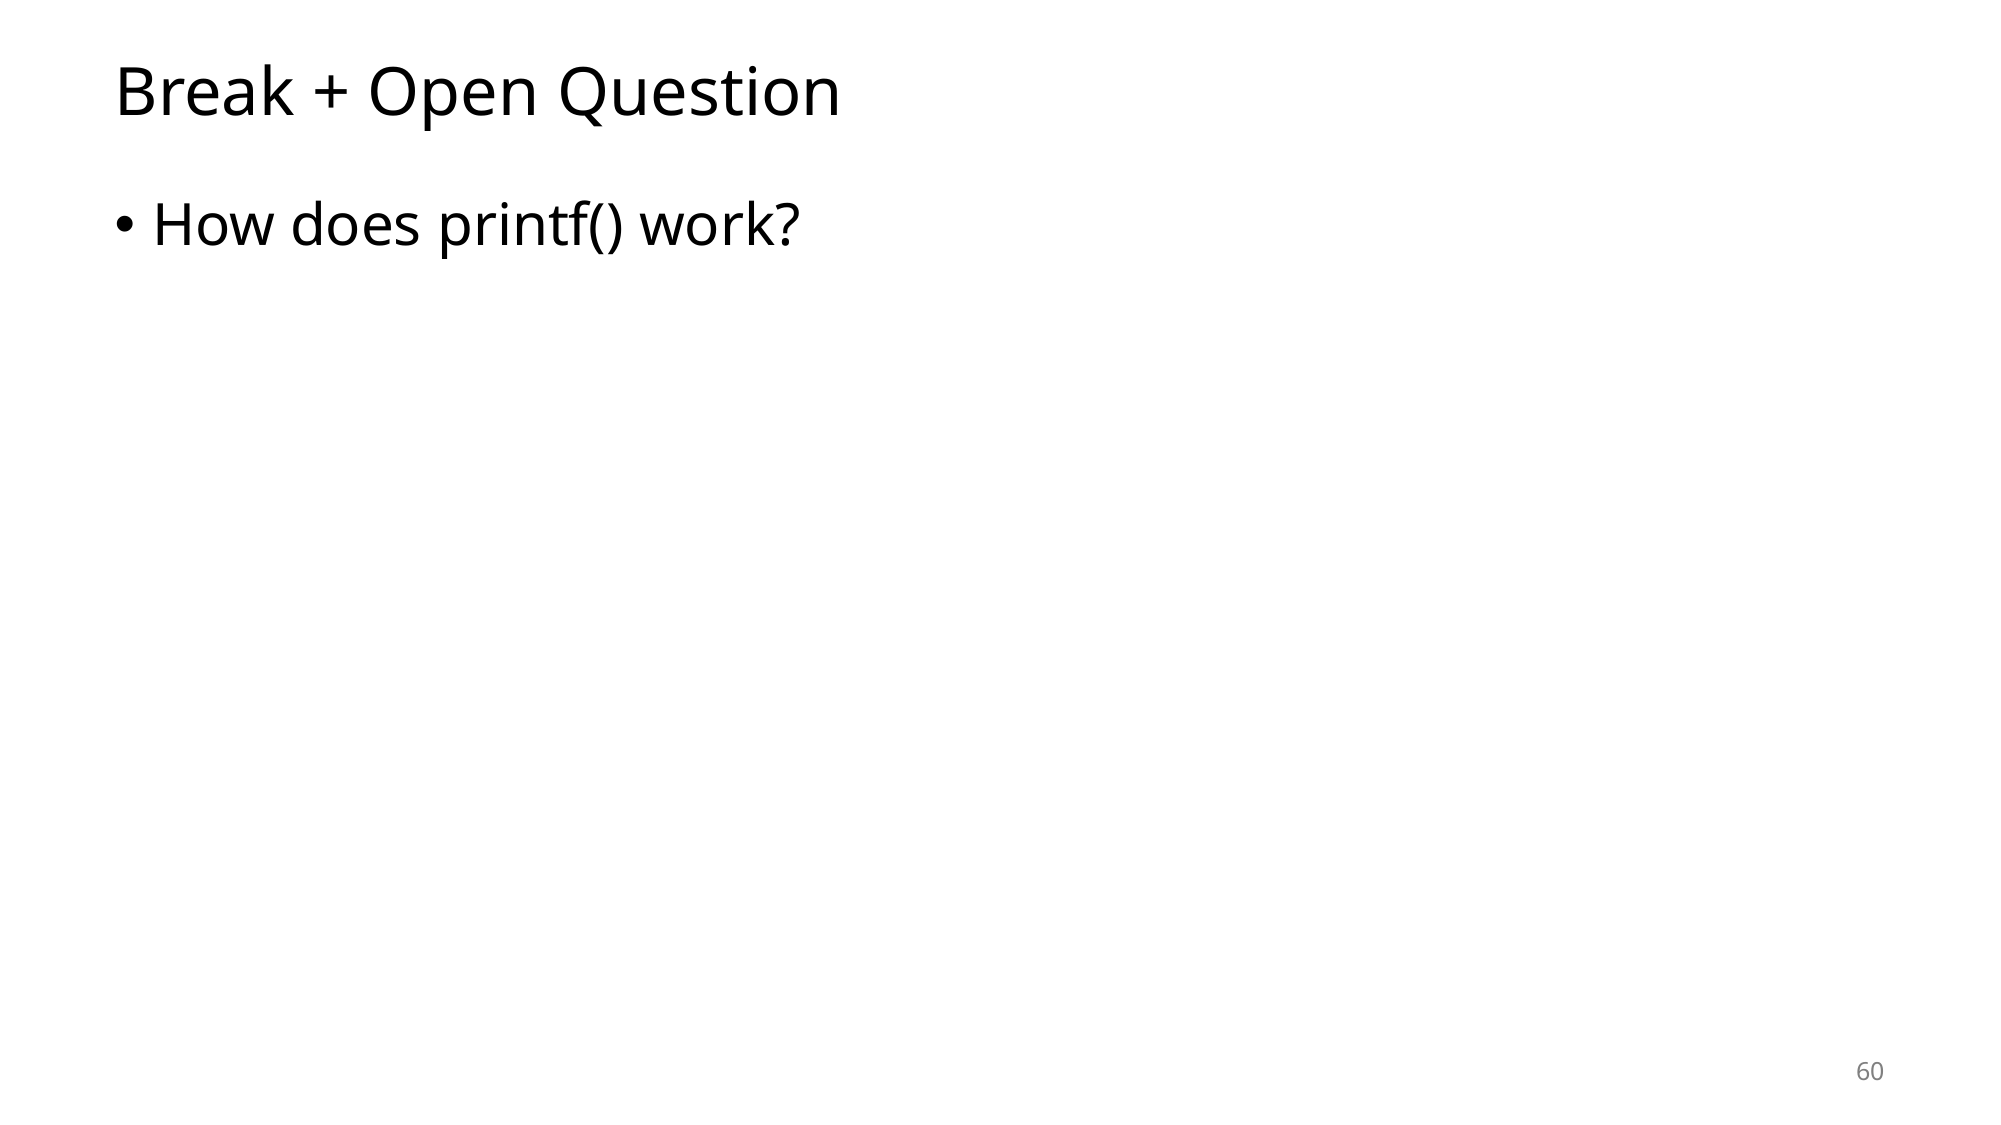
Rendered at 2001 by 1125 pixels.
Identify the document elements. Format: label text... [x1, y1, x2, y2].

slide_number 60 [1749, 1042, 1900, 1103]
list How does printf() work? [99, 187, 1900, 1013]
title Break + Open Question [99, 37, 1900, 150]
